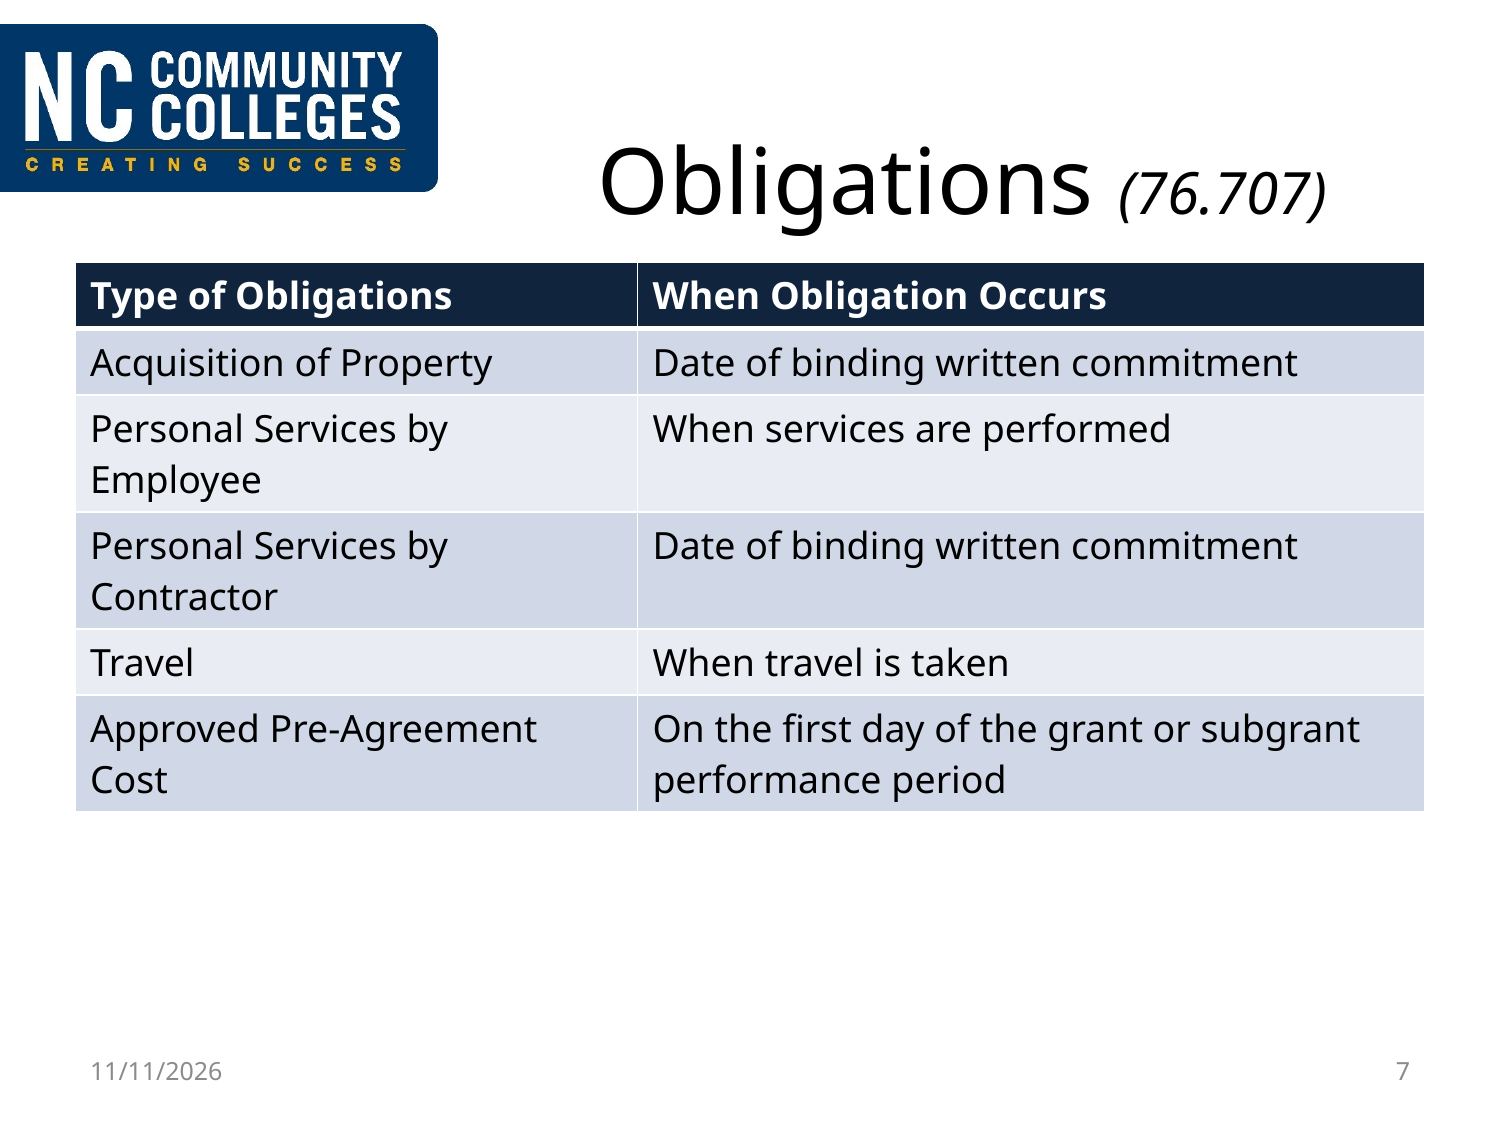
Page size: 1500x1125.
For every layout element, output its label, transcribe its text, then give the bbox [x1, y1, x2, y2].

table_cell When travel is taken [638, 630, 1424, 694]
table_cell Personal Services by Contractor [76, 513, 637, 628]
title Obligations (76.707) [462, 99, 1463, 255]
picture [0, 24, 438, 192]
table_cell Approved Pre-Agreement Cost [76, 696, 637, 811]
table_header When Obligation Occurs [638, 263, 1424, 326]
table_cell Date of binding written commitment [638, 331, 1424, 394]
slide_number 7 [1074, 1042, 1425, 1103]
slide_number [75, 1042, 425, 1103]
table_cell When services are performed [638, 396, 1424, 511]
table_header Type of Obligations [76, 263, 637, 326]
table_cell Date of binding written commitment [638, 513, 1424, 628]
table_cell On the first day of the grant or subgrant performance period [638, 696, 1424, 811]
table_cell Acquisition of Property [76, 331, 637, 394]
table_cell Travel [76, 630, 637, 694]
table_cell Personal Services by Employee [76, 396, 637, 511]
